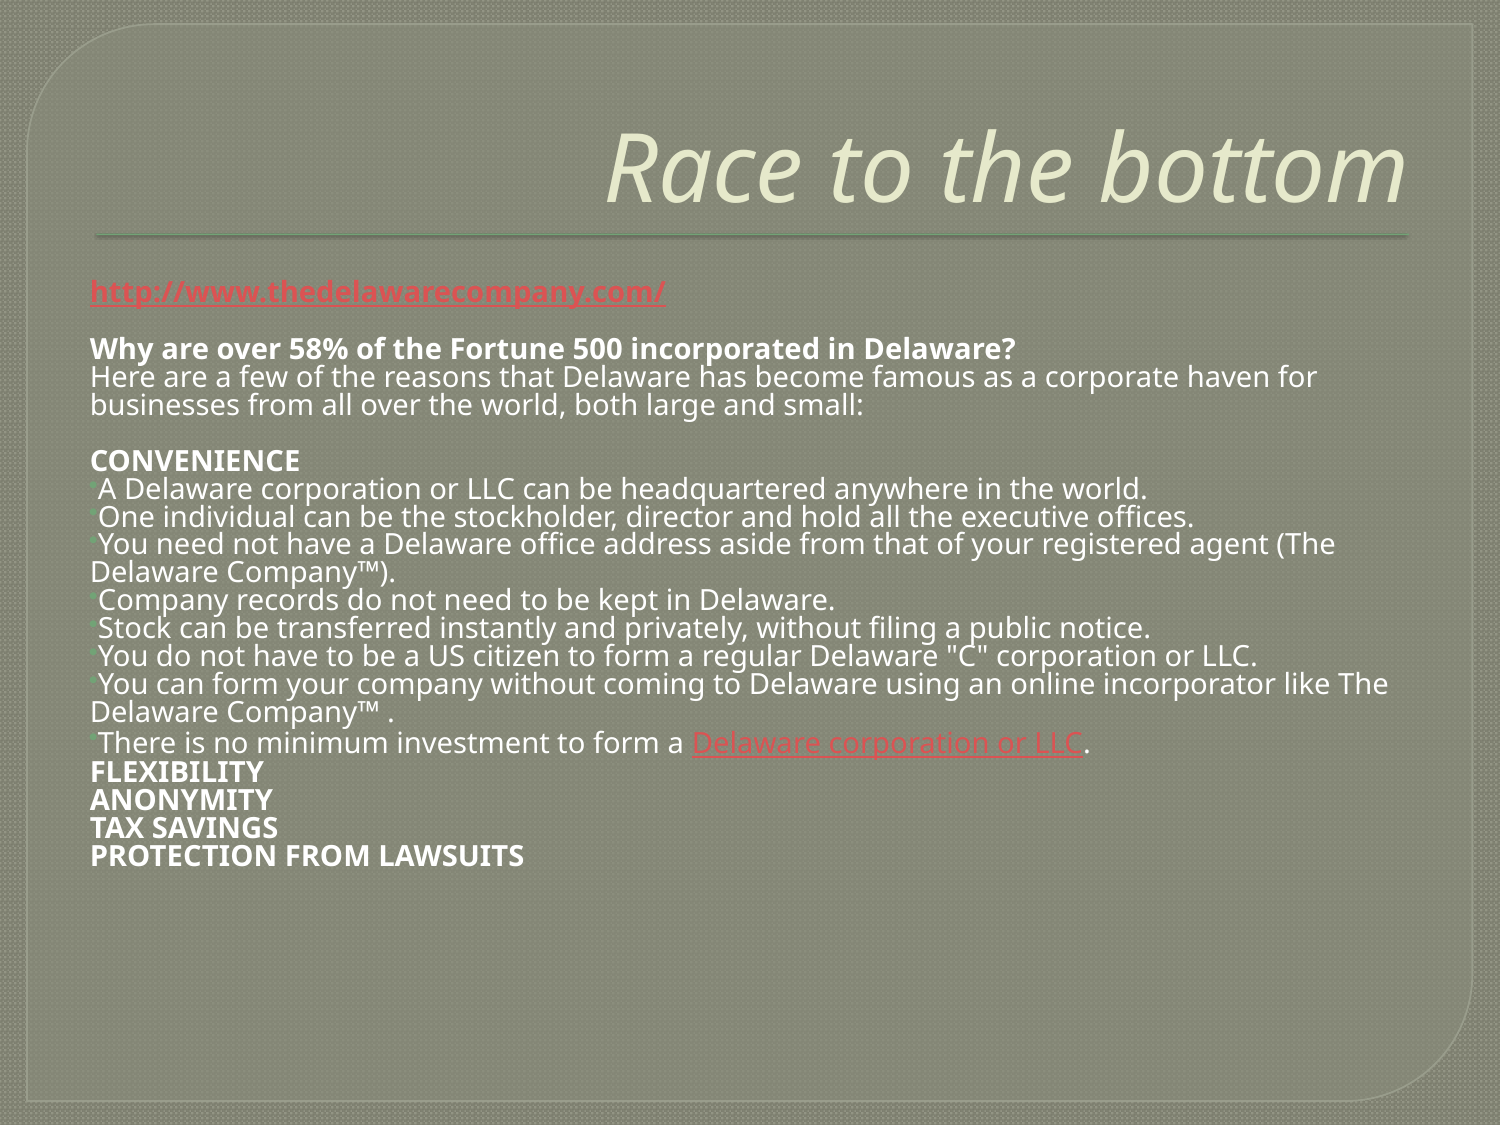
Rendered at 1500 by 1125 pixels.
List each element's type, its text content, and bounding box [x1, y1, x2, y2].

title Race to the bottom [75, 41, 1425, 230]
list http://www.thedelawarecompany.com/ Why are over 58% of the Fortune 500 incorporated in Delaware? Here are a few of the reasons that Delaware has become famous as a corporate haven for businesses from all over the world, both large and small: CONVENIENCE A Delaware corporation or LLC can be headquartered anywhere in the world. One individual can be the stockholder, director and hold all the executive offices. You need not have a Delaware office address aside from that of your registered agent (The Delaware Company™). Company records do not need to be kept in Delaware. Stock can be transferred instantly and privately, without filing a public notice. You do not have to be a US citizen to form a regular Delaware "C" corporation or LLC. You can form your company without coming to Delaware using an online incorporator like The Delaware Company™ . There is no minimum investment to form a Delaware corporation or LLC. FLEXIBILITY ANONYMITY TAX SAVINGS PROTECTION FROM LAWSUITS [75, 270, 1425, 1013]
